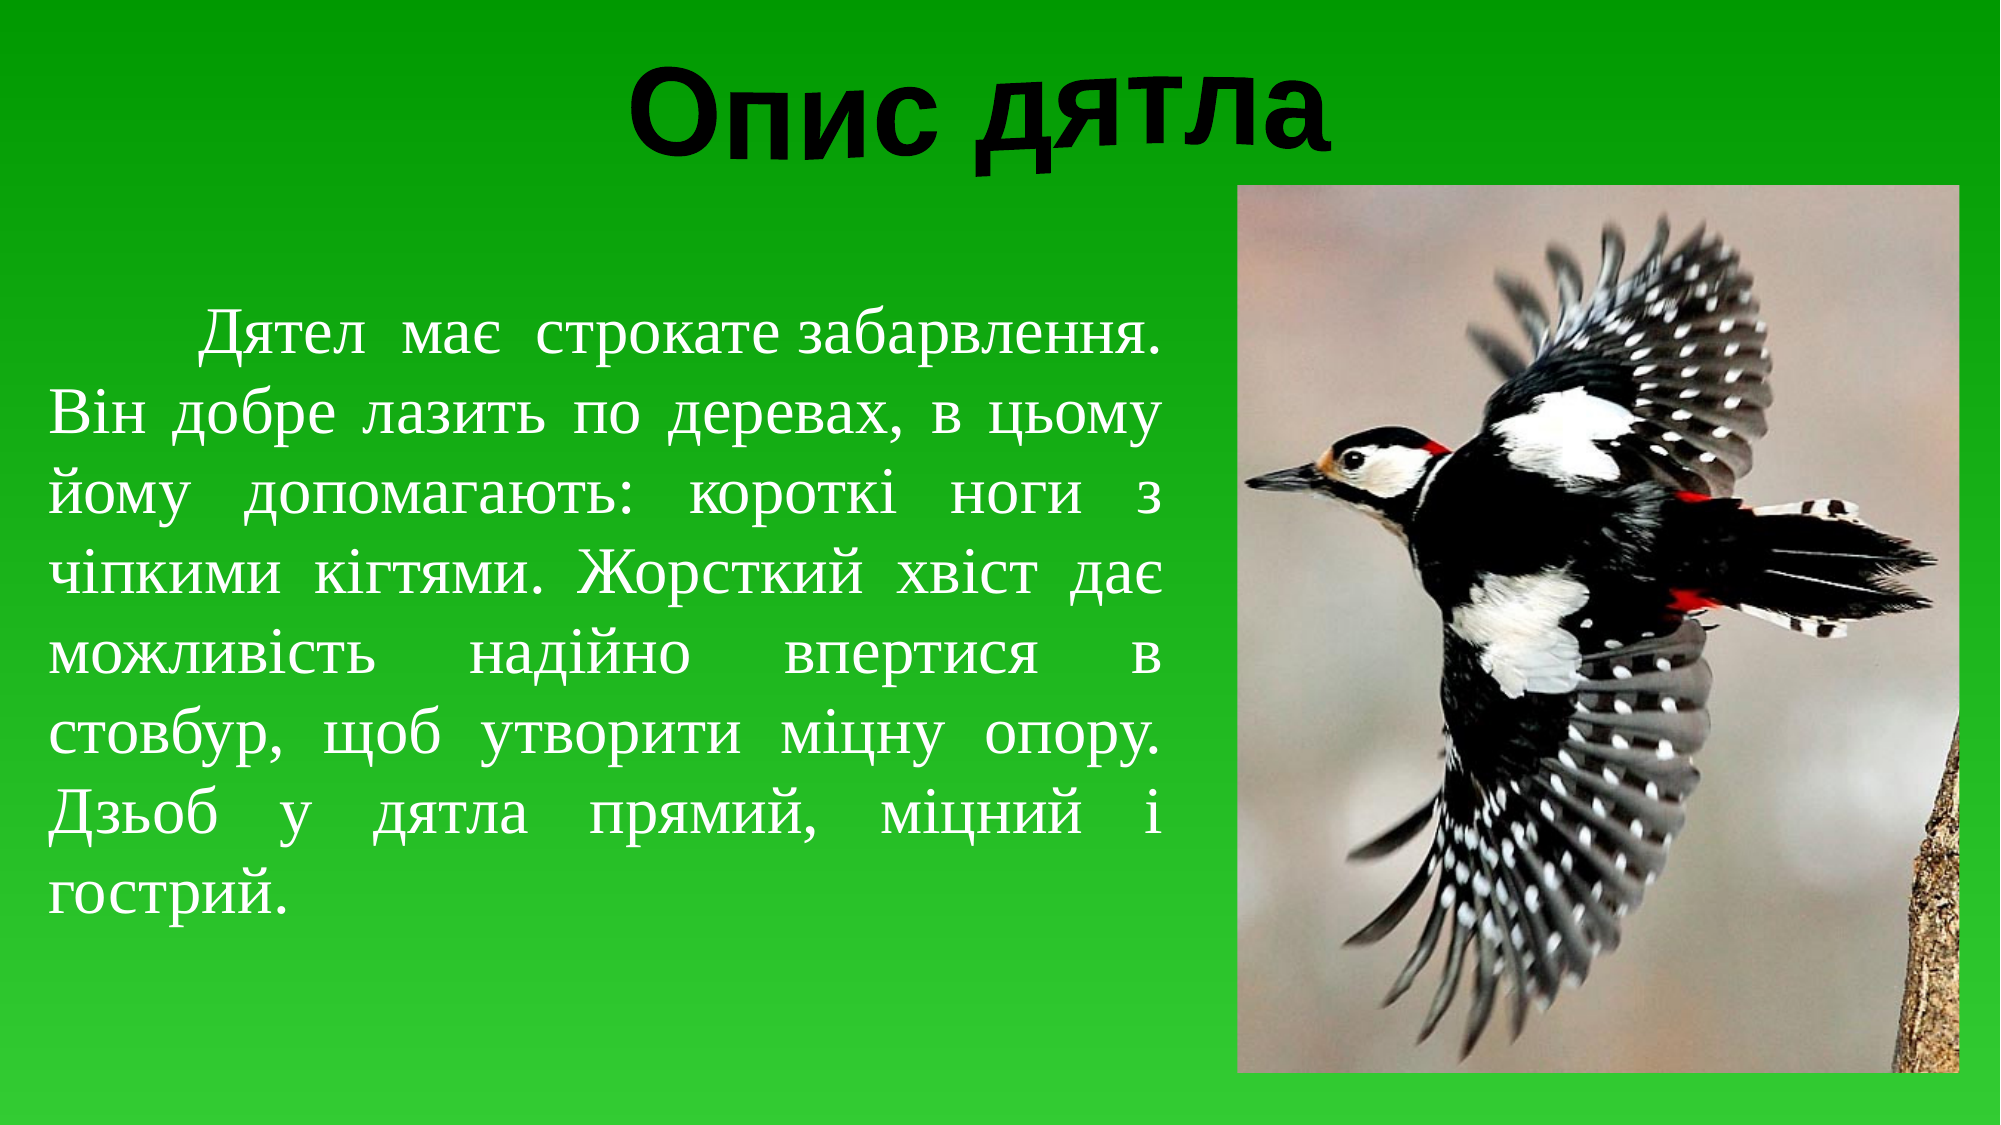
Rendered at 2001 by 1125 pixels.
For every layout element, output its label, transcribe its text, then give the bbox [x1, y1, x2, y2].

picture [1237, 185, 1960, 1073]
text_box Дятел має строкате забарвлення. Він добре лазить по деревах, в цьому йому допомагають: короткі ноги з чіпкими кігтями. Жорсткий хвіст дає можливість надійно впертися в стовбур, щоб утворити міцну опору. Дзьоб у дятла прямий, міцний і гострий. [33, 279, 1179, 935]
